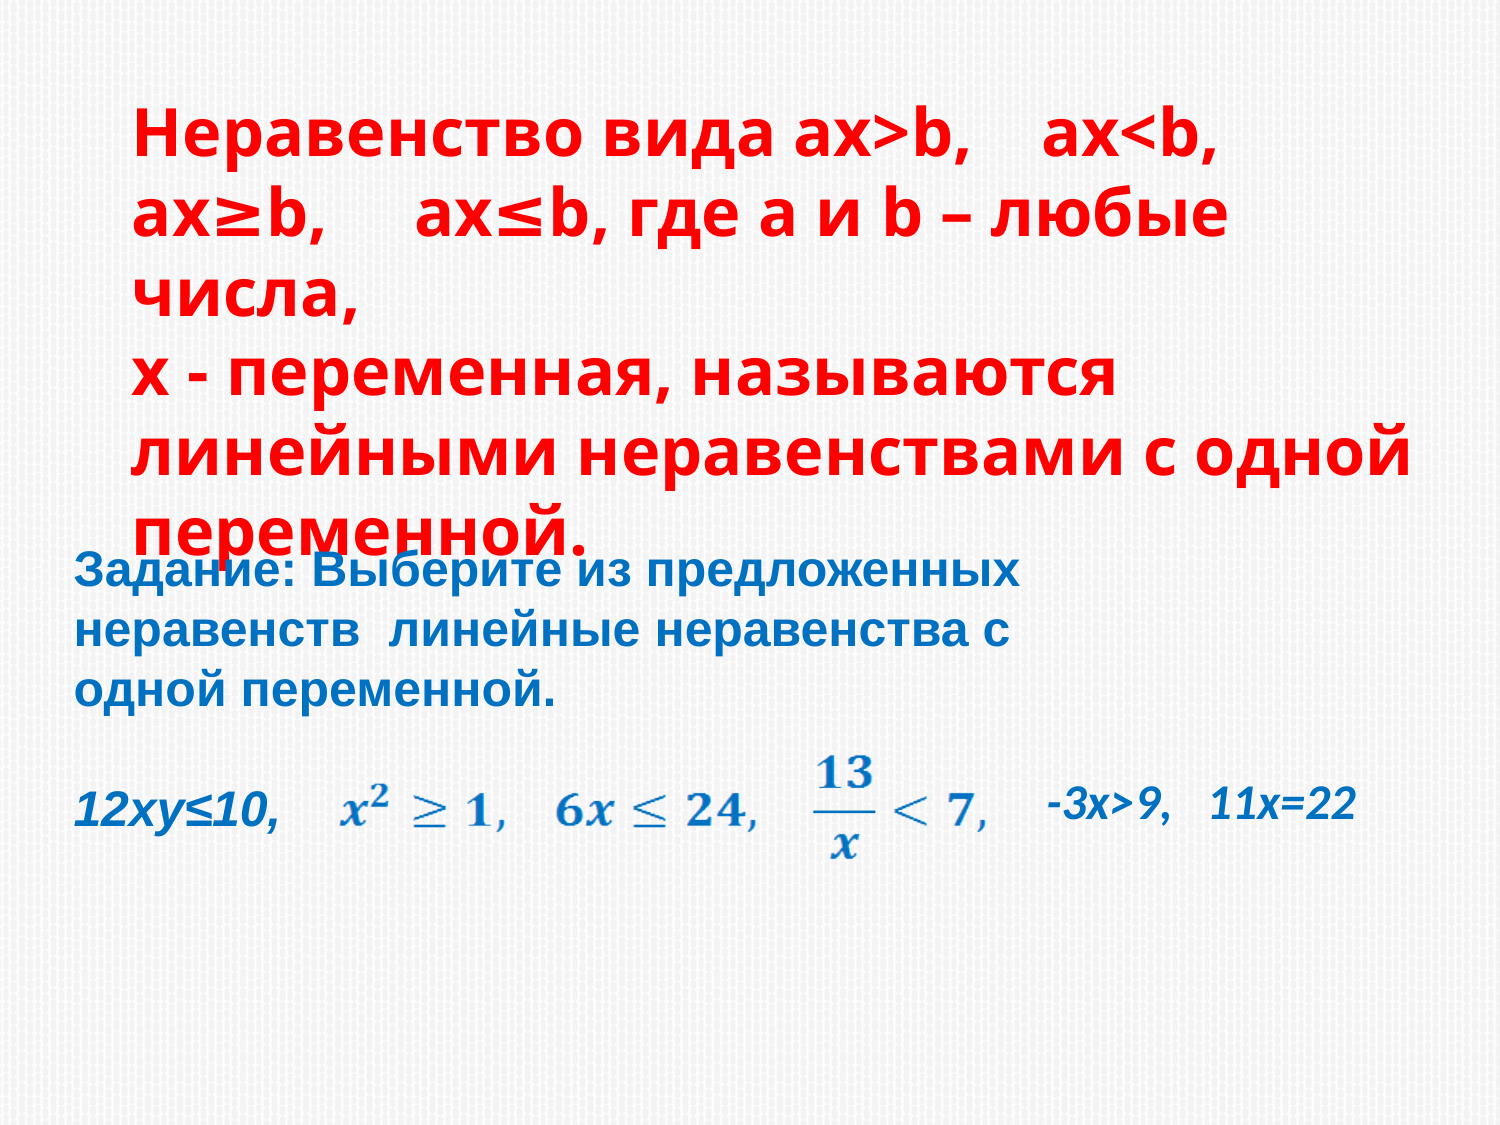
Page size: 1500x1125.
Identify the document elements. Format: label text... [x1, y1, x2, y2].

text_box Задание: Выберите из предложенных неравенств линейные неравенства с одной переменной. 12xy≤10, [58, 528, 1125, 844]
picture [339, 749, 1001, 873]
text_box Неравенство вида ах>b, ax<b, ax≥b, ax≤b, где a и b – любые числа, х - переменная, называются линейными неравенствами с одной переменной. [117, 81, 1442, 577]
text_box -3х>9, 11x=22 [1031, 761, 1395, 837]
